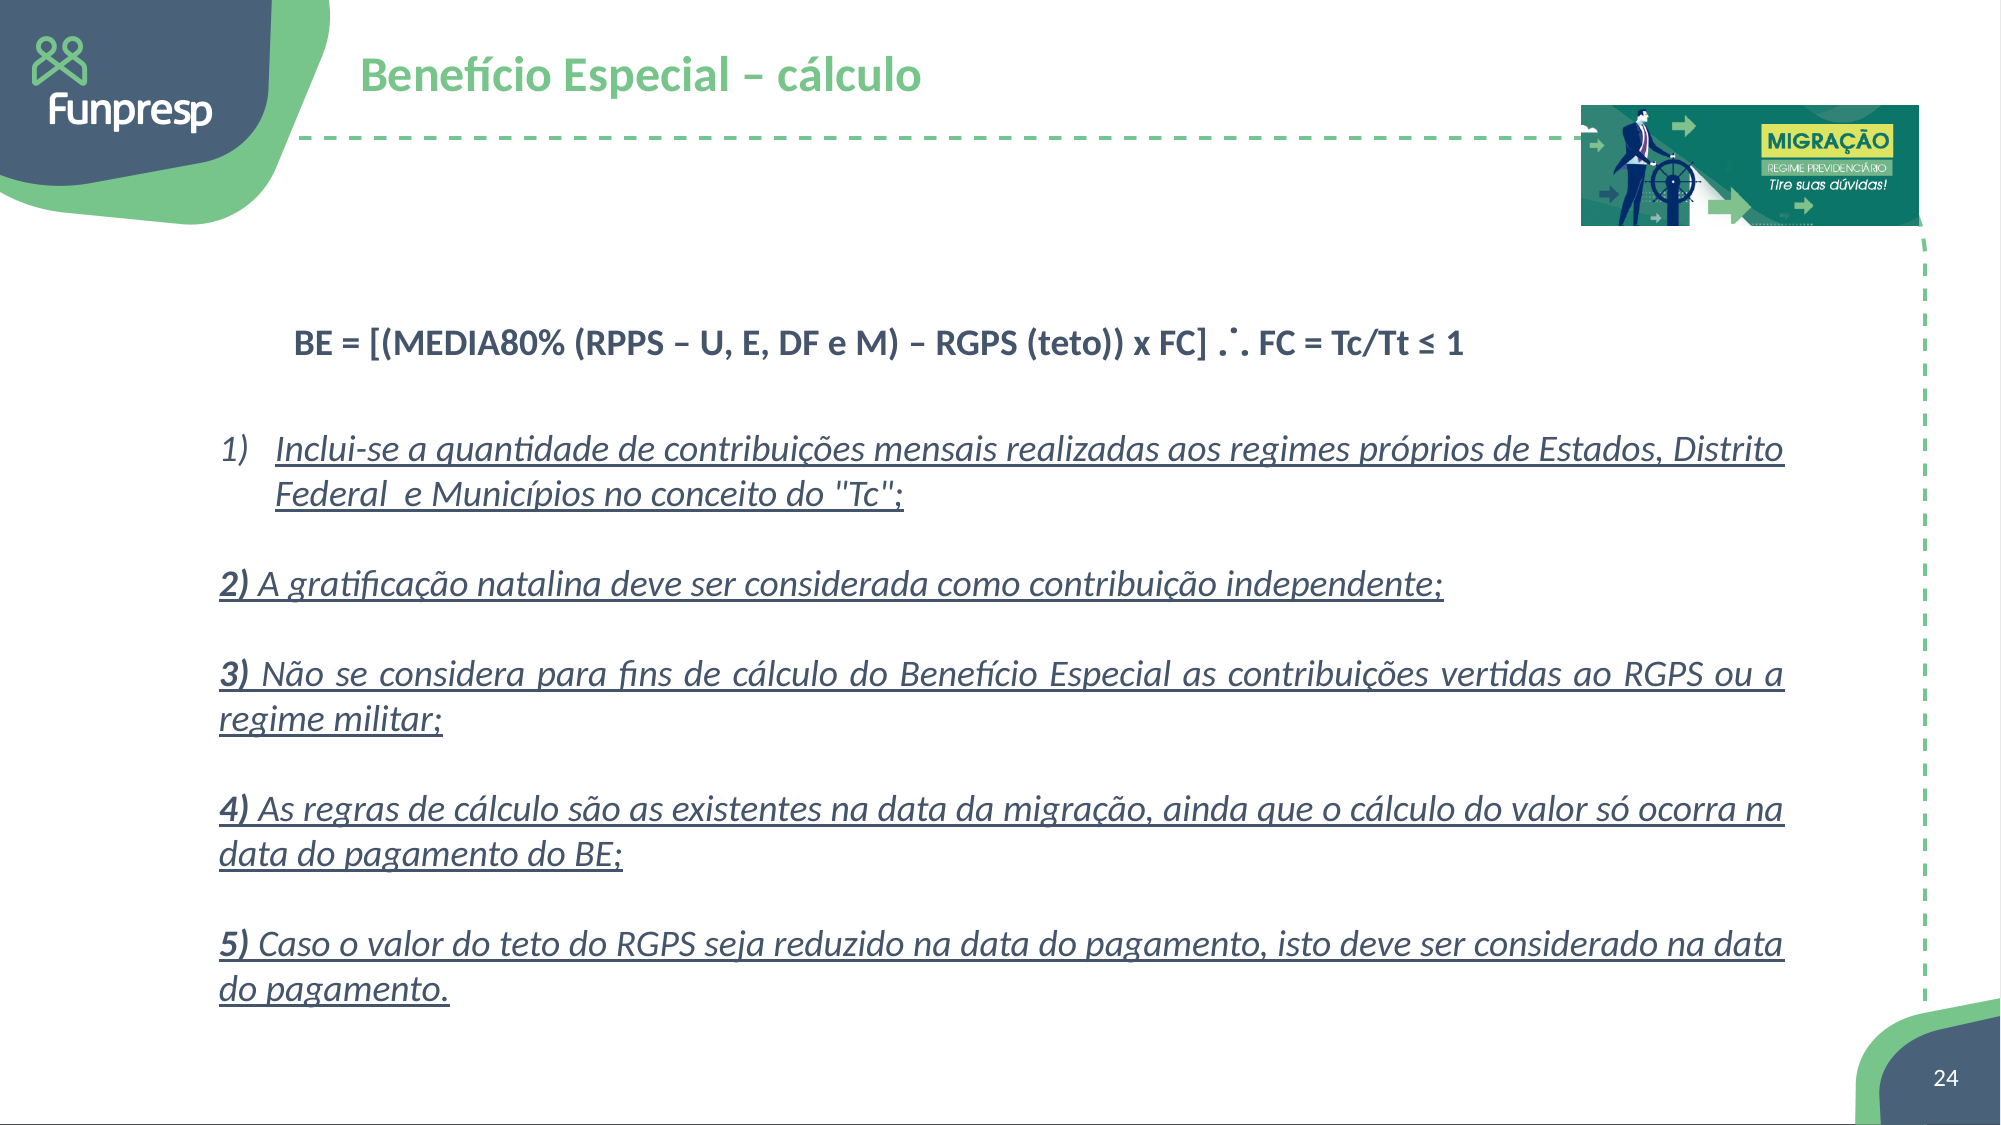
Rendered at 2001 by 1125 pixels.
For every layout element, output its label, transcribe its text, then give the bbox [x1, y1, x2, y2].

text_box BE = [(MEDIA80% (RPPS – U, E, DF e M) – RGPS (teto)) x FC] ⸫ FC = Tc/Tt ≤ 1 Inclui-se a quantidade de contribuições mensais realizadas aos regimes próprios de Estados, Distrito Federal e Municípios no conceito do "Tc"; 2) A gratificação natalina deve ser considerada como contribuição independente; 3) Não se considera para fins de cálculo do Benefício Especial as contribuições vertidas ao RGPS ou a regime militar; 4) As regras de cálculo são as existentes na data da migração, ainda que o cálculo do valor só ocorra na data do pagamento do BE; 5) Caso o valor do teto do RGPS seja reduzido na data do pagamento, isto deve ser considerado na data do pagamento. [204, 307, 1800, 1017]
text_box 24 [1523, 1045, 1974, 1106]
picture [0, 0, 2001, 1125]
title Benefício Especial – cálculo [345, 38, 1925, 112]
